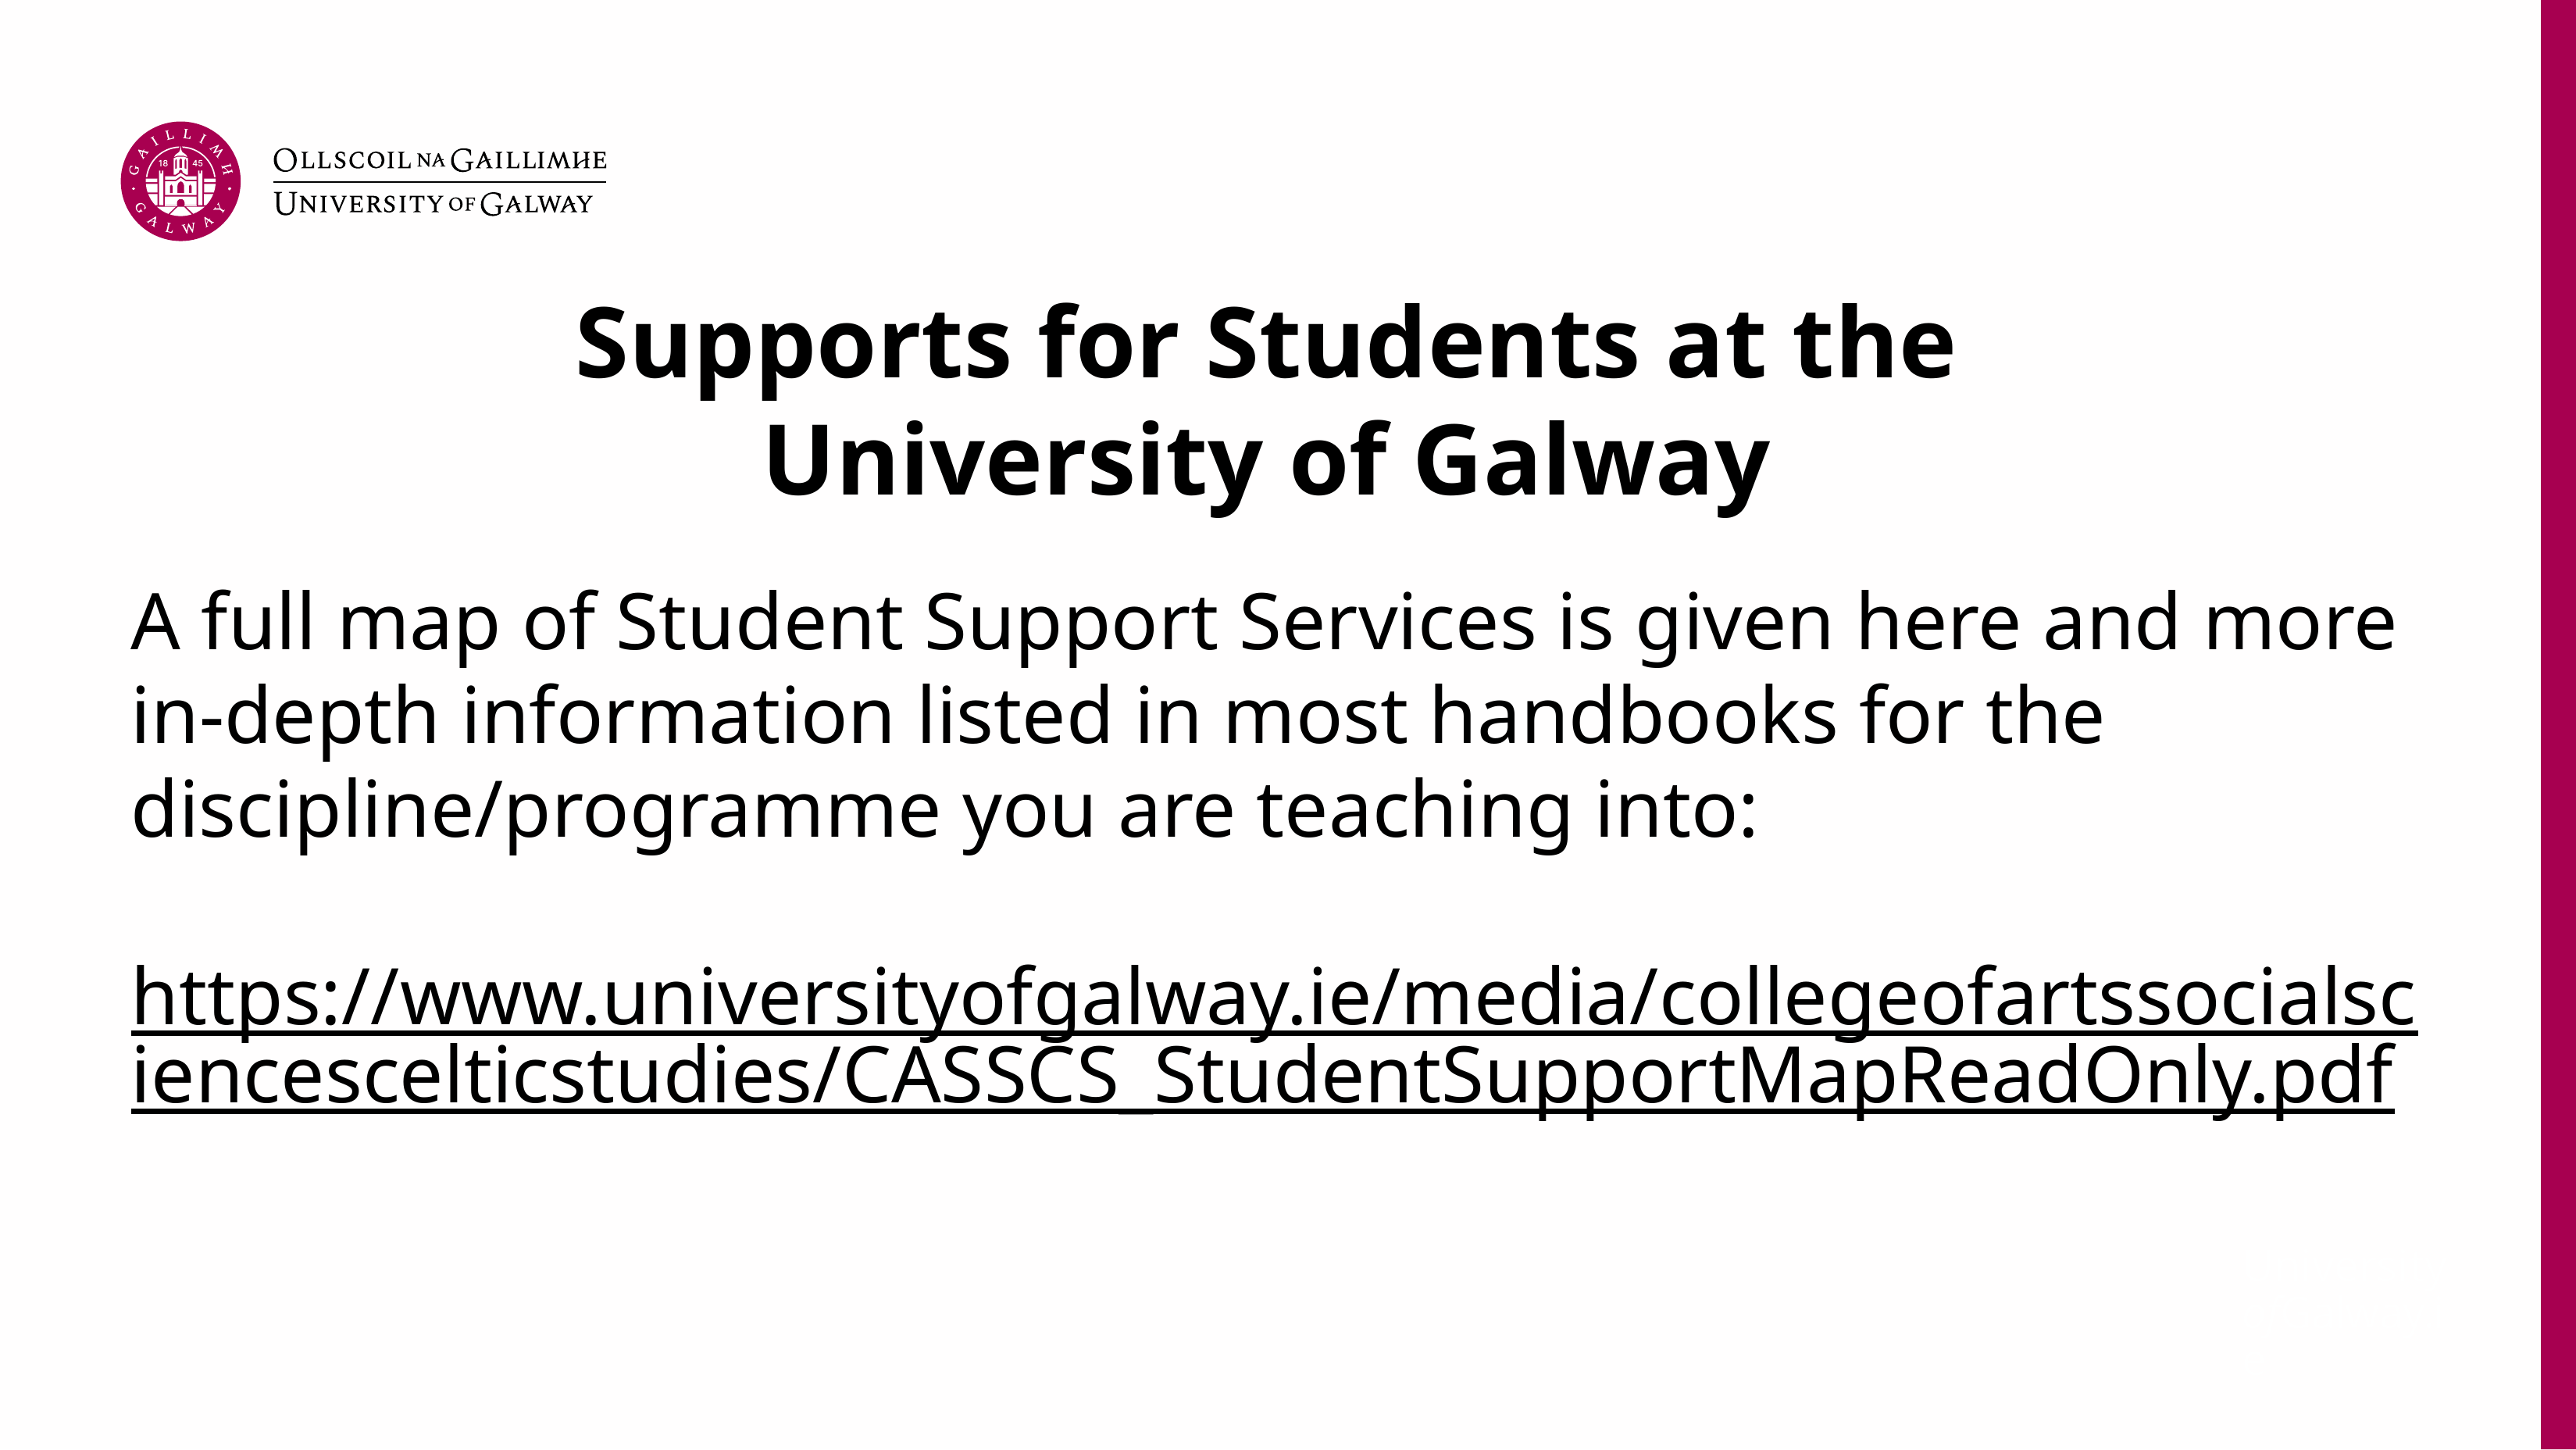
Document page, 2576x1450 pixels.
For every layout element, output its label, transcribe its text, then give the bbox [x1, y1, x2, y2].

title Supports for Students at the University of Galway [305, 273, 2254, 405]
list A full map of Student Support Services is given here and more in-depth information listed in most handbooks for the discipline/programme you are teaching into: https://www.universityofgalway.ie/media/collegeofartssocialsciencescelticstudies/CASSCS_StudentSupportMapReadOnly.pdf [120, 565, 2440, 1284]
